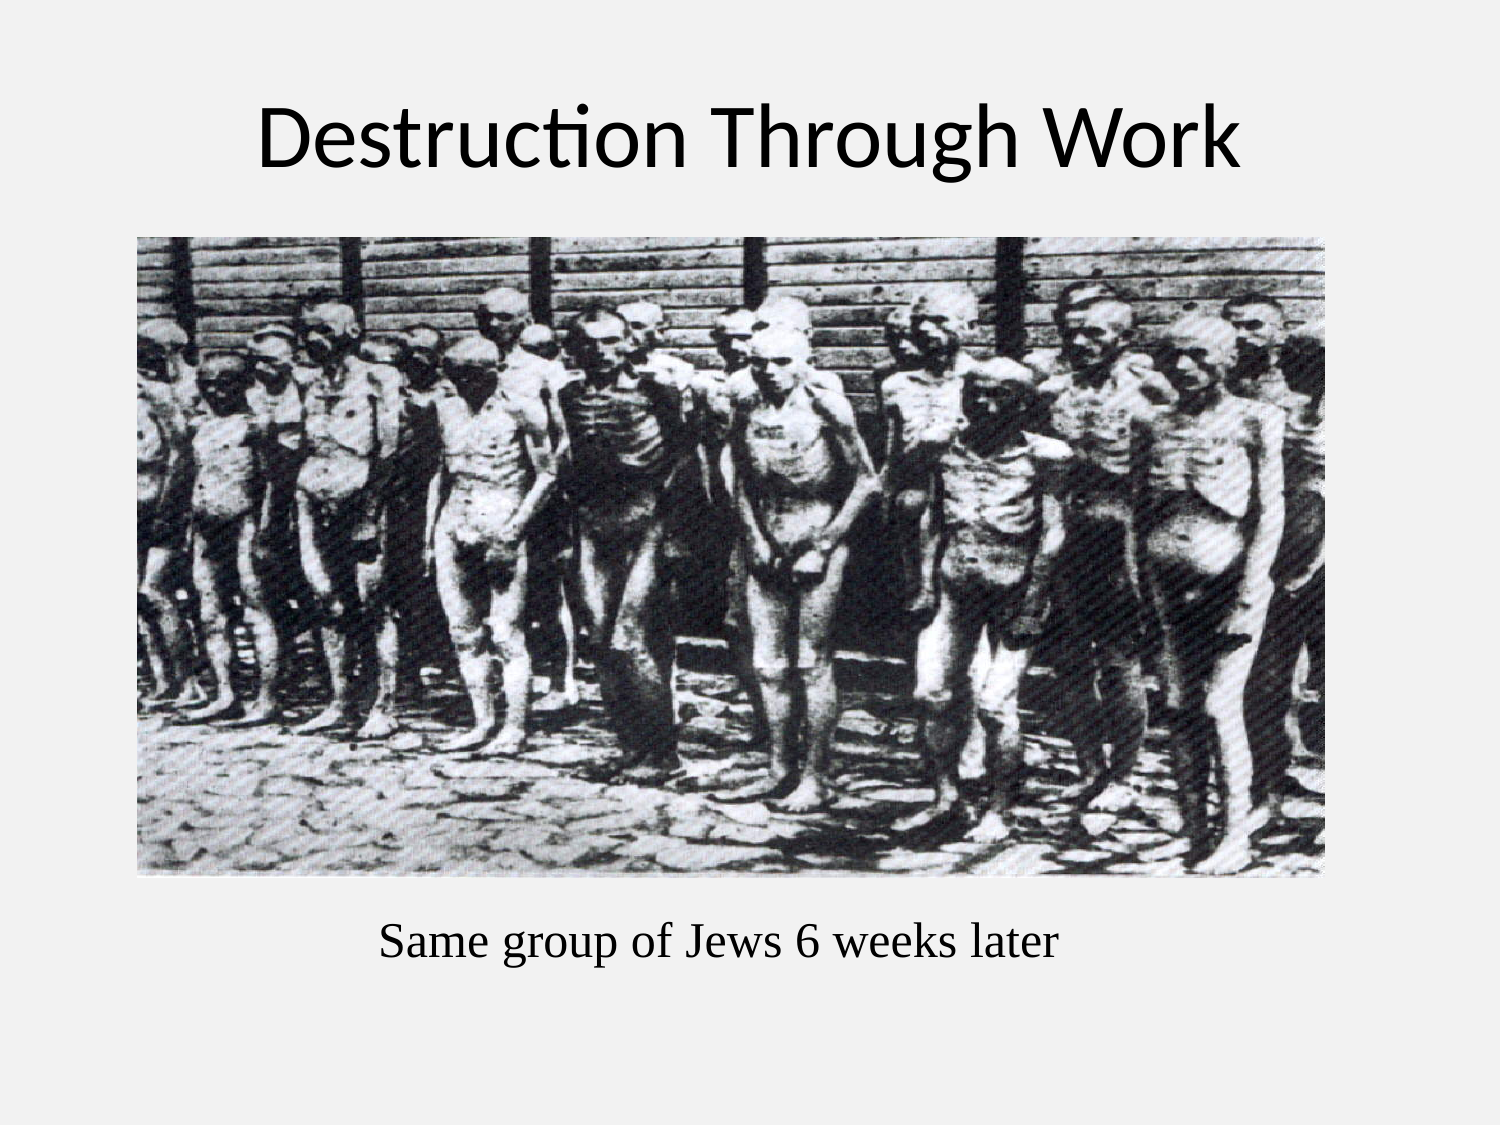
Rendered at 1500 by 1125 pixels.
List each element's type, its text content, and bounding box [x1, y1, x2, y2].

title Destruction Through Work [112, 37, 1388, 225]
picture [137, 237, 1326, 878]
text_box Same group of Jews 6 weeks later [149, 899, 1288, 975]
